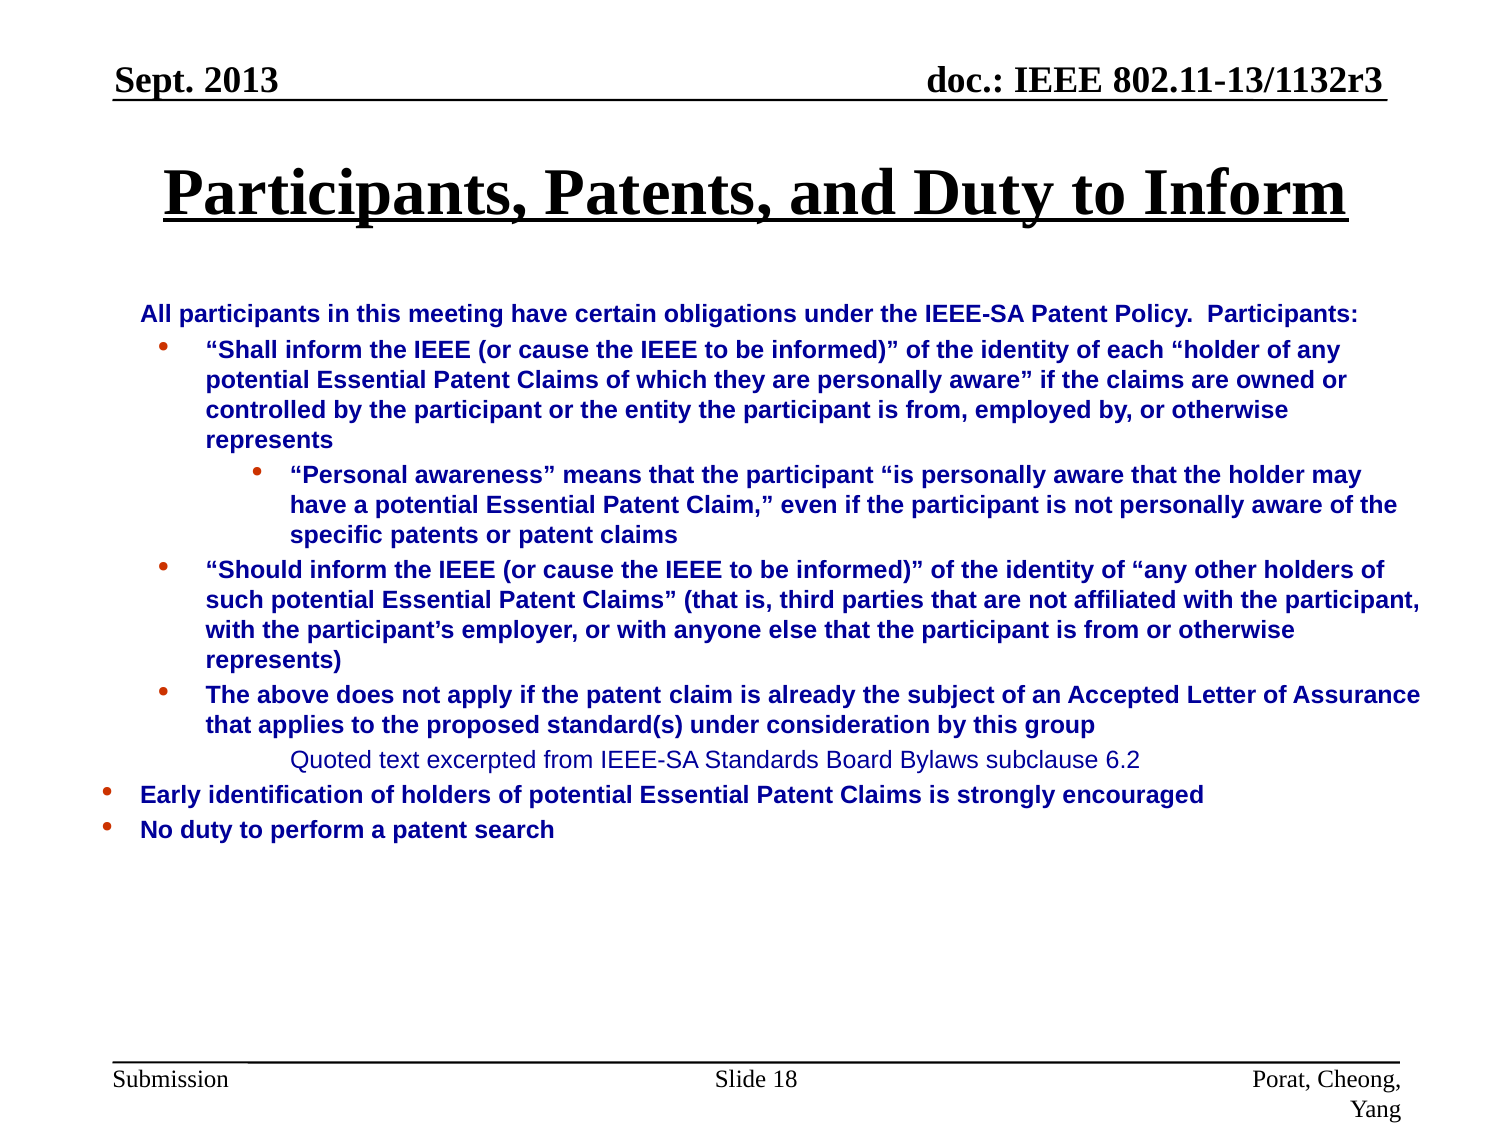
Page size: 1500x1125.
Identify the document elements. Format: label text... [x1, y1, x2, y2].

title Participants, Patents, and Duty to Inform [62, 137, 1451, 238]
footer Porat, Cheong, Yang [1221, 1061, 1402, 1093]
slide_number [114, 54, 313, 101]
text_box [87, 37, 1438, 163]
slide_number Slide 18 [712, 1061, 800, 1093]
text_box All participants in this meeting have certain obligations under the IEEE-SA Patent Policy. Participants: “Shall inform the IEEE (or cause the IEEE to be informed)” of the identity of each “holder of any potential Essential Patent Claims of which they are personally aware” if the claims are owned or controlled by the participant or the entity the participant is from, employed by, or otherwise represents “Personal awareness” means that the participant “is personally aware that the holder may have a potential Essential Patent Claim,” even if the participant is not personally aware of the specific patents or patent claims “Should inform the IEEE (or cause the IEEE to be informed)” of the identity of “any other holders of such potential Essential Patent Claims” (that is, third parties that are not affiliated with the participant, with the participant’s employer, or with anyone else that the participant is from or otherwise represents) The above does not apply if the patent claim is already the subject of an Accepted Letter of Assurance that applies to the proposed standard(s) under consideration by this group Quoted text excerpted from IEEE-SA Standards Board Bylaws subclause 6.2 Early identification of holders of potential Essential Patent Claims is strongly encouraged No duty to perform a patent search [87, 262, 1438, 913]
